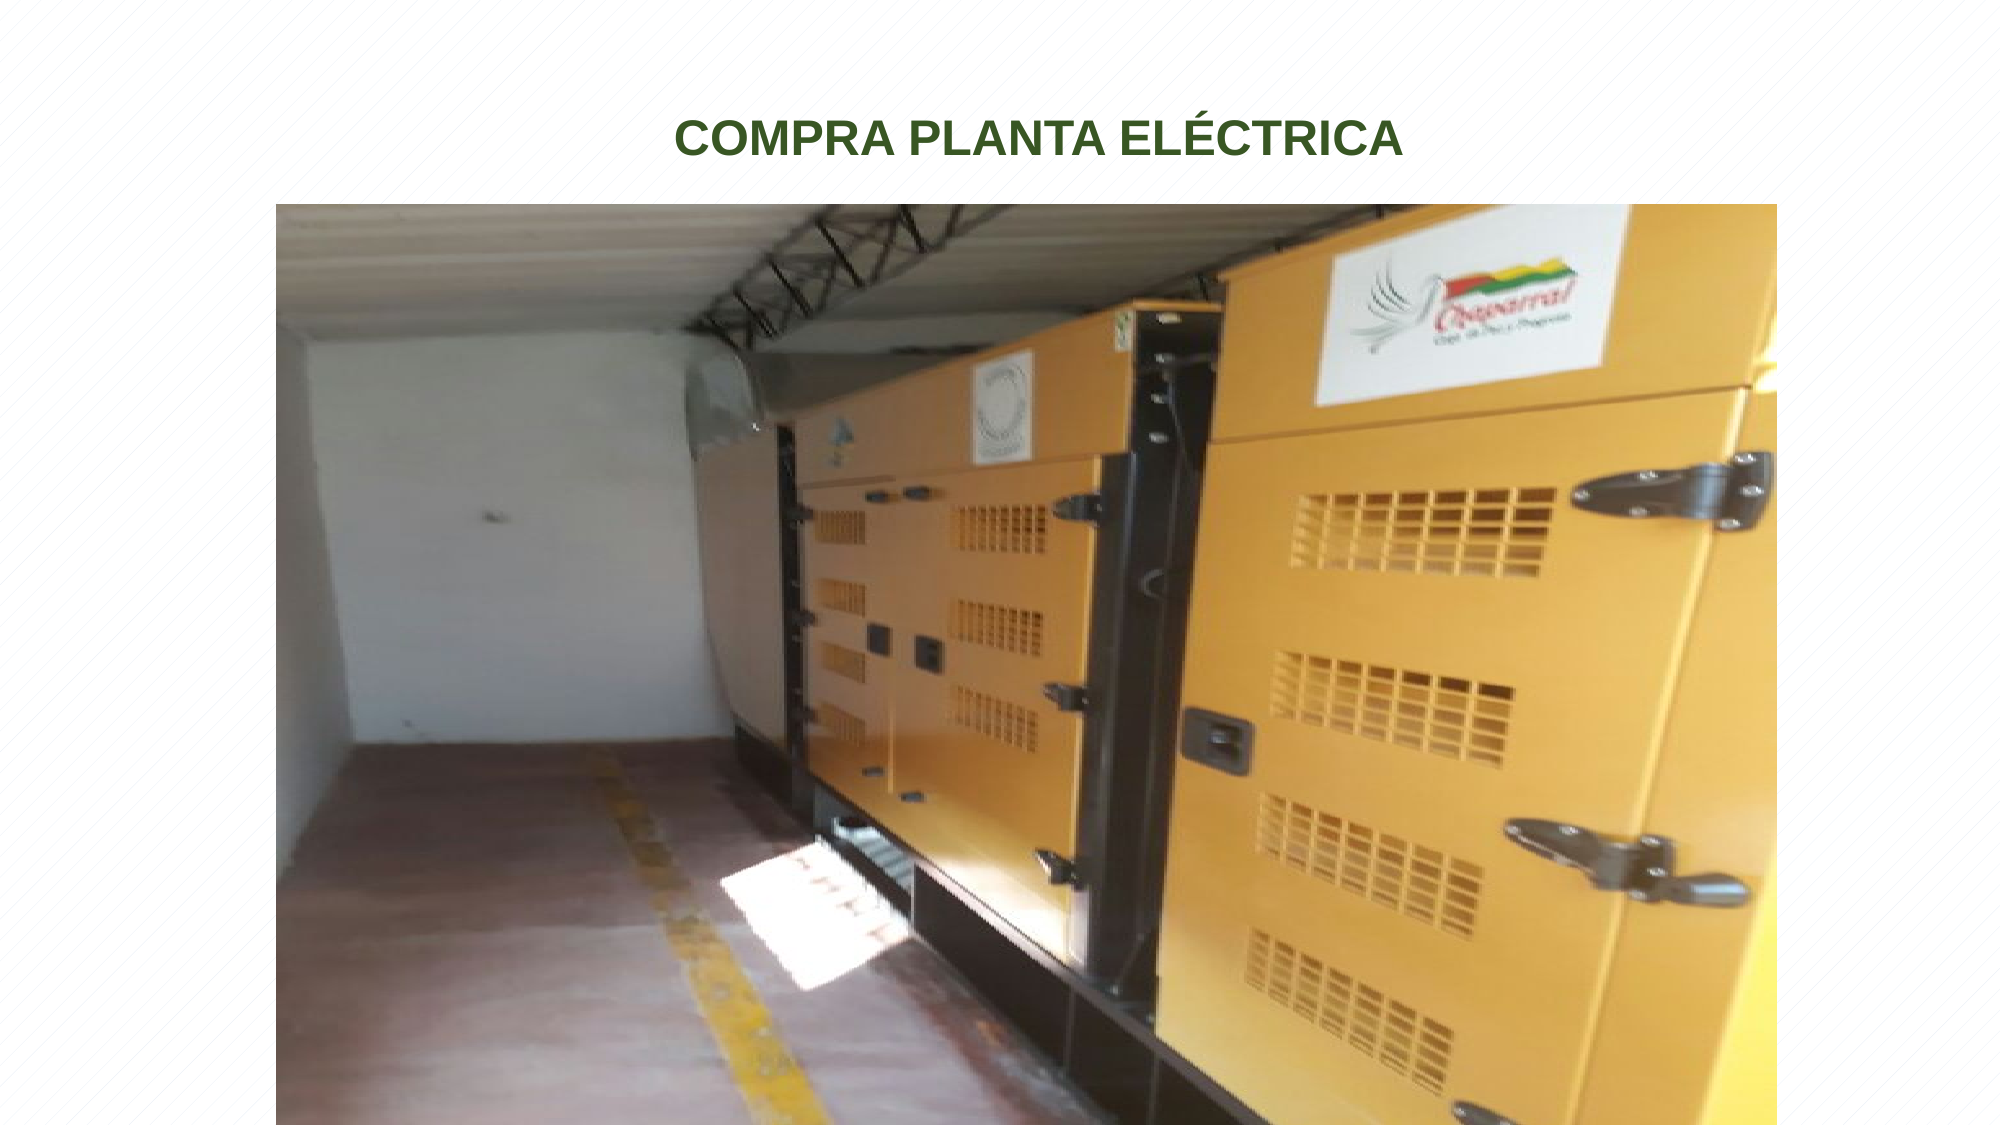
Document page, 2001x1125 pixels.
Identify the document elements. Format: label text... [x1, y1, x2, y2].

picture [275, 204, 1777, 1125]
title COMPRA PLANTA ELÉCTRICA [155, 37, 1923, 241]
